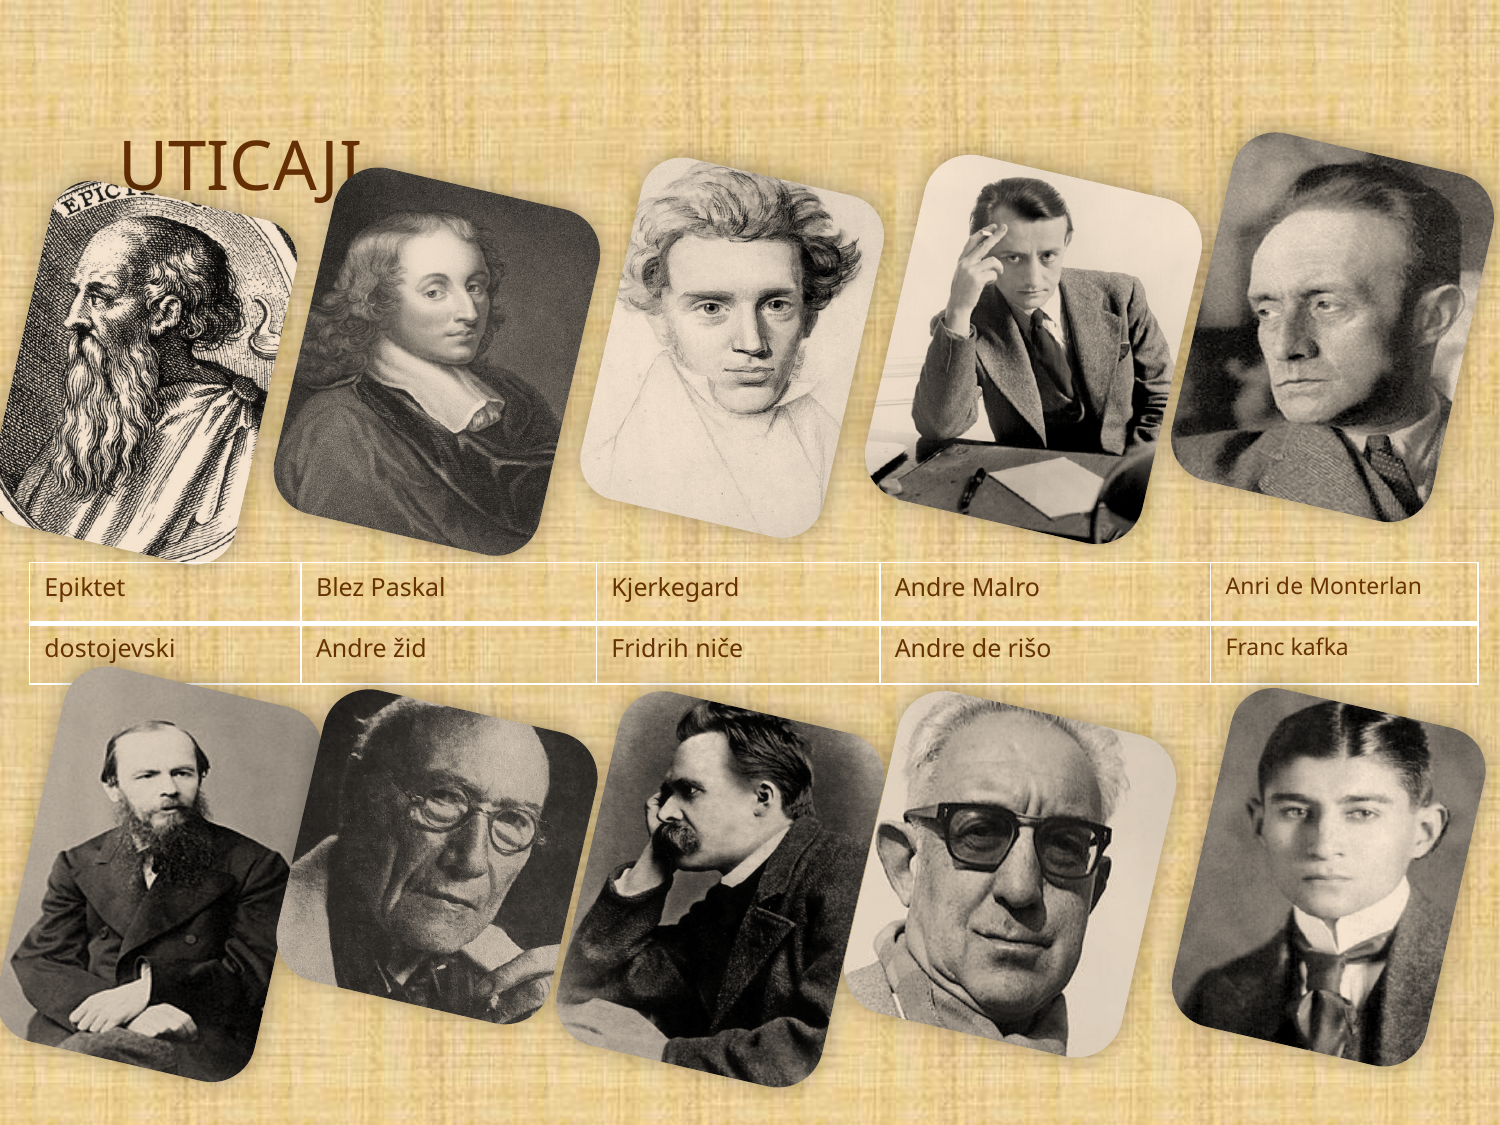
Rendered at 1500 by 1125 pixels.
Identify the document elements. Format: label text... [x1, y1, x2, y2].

table_cell dostojevski [30, 626, 300, 683]
table_cell Andre žid [302, 626, 596, 683]
table_header Kjerkegard [597, 563, 879, 621]
title UTICAJI [103, 59, 1397, 227]
table_cell Franc kafka [1211, 626, 1477, 683]
table_header Andre Malro [881, 563, 1210, 621]
table_header Epiktet [30, 563, 300, 621]
picture [0, 0, 1500, 1125]
table_cell Fridrih niče [597, 626, 879, 683]
table_cell Andre de rišo [881, 626, 1210, 683]
table_header Anri de Monterlan [1211, 563, 1477, 621]
table_header Blez Paskal [302, 563, 596, 621]
